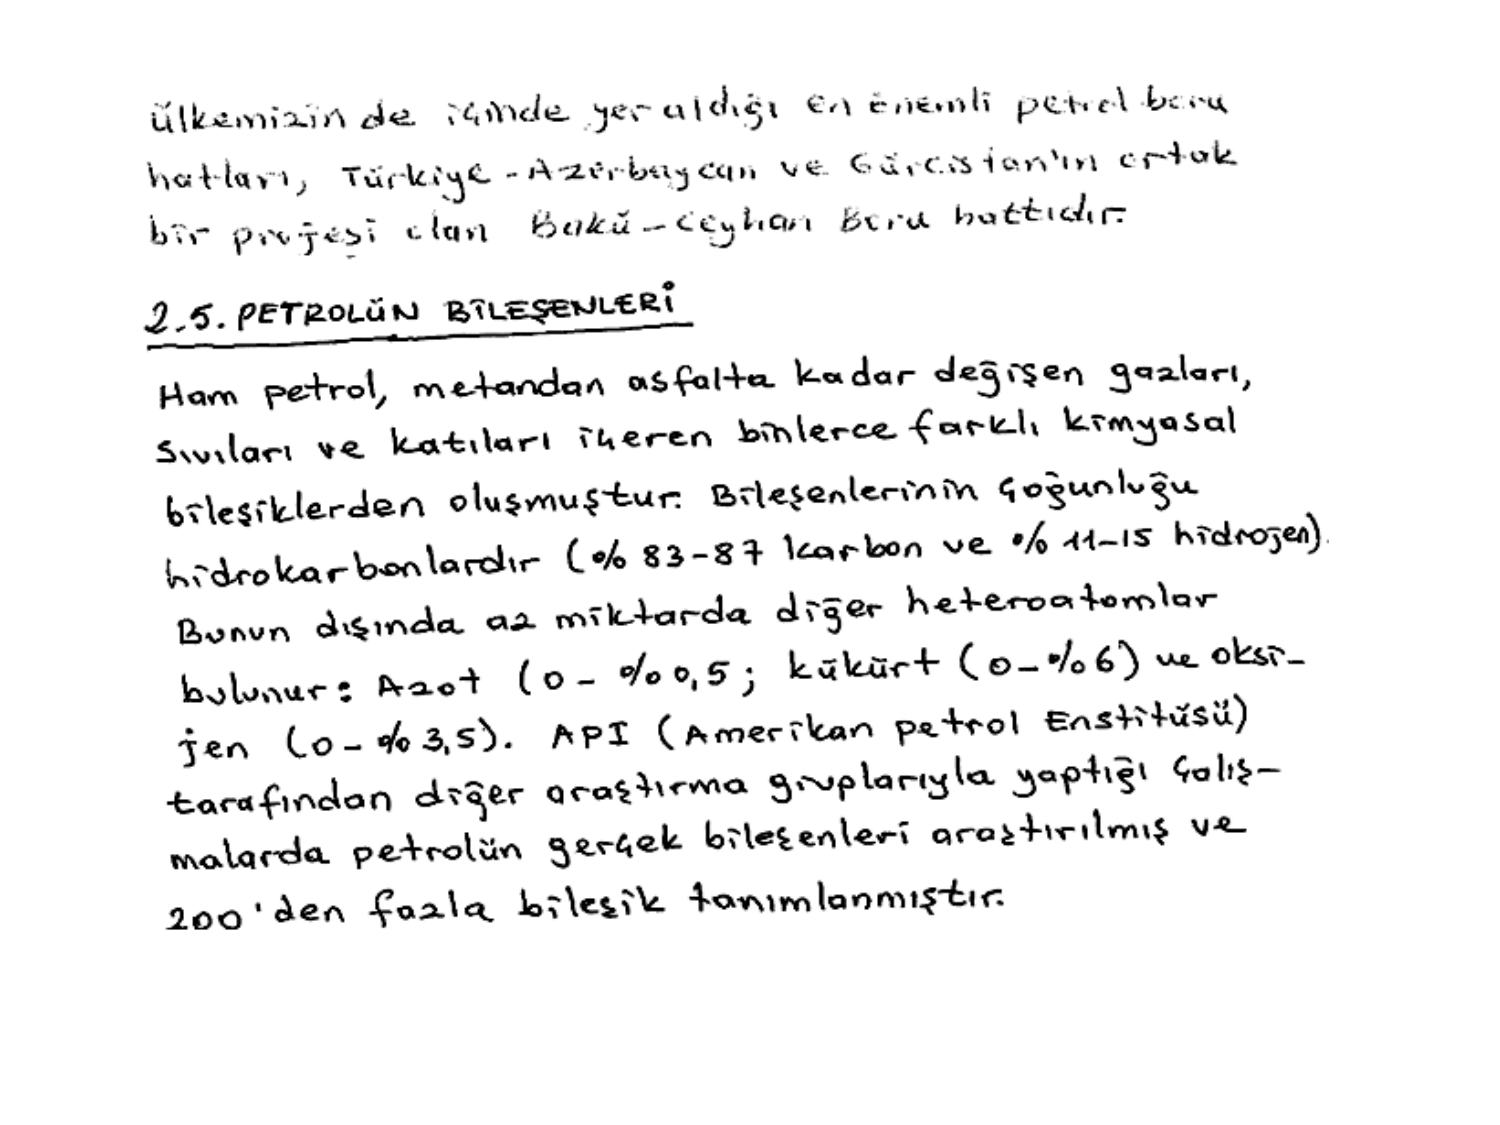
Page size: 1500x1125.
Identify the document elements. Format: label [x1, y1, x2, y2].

picture [100, 78, 1329, 941]
